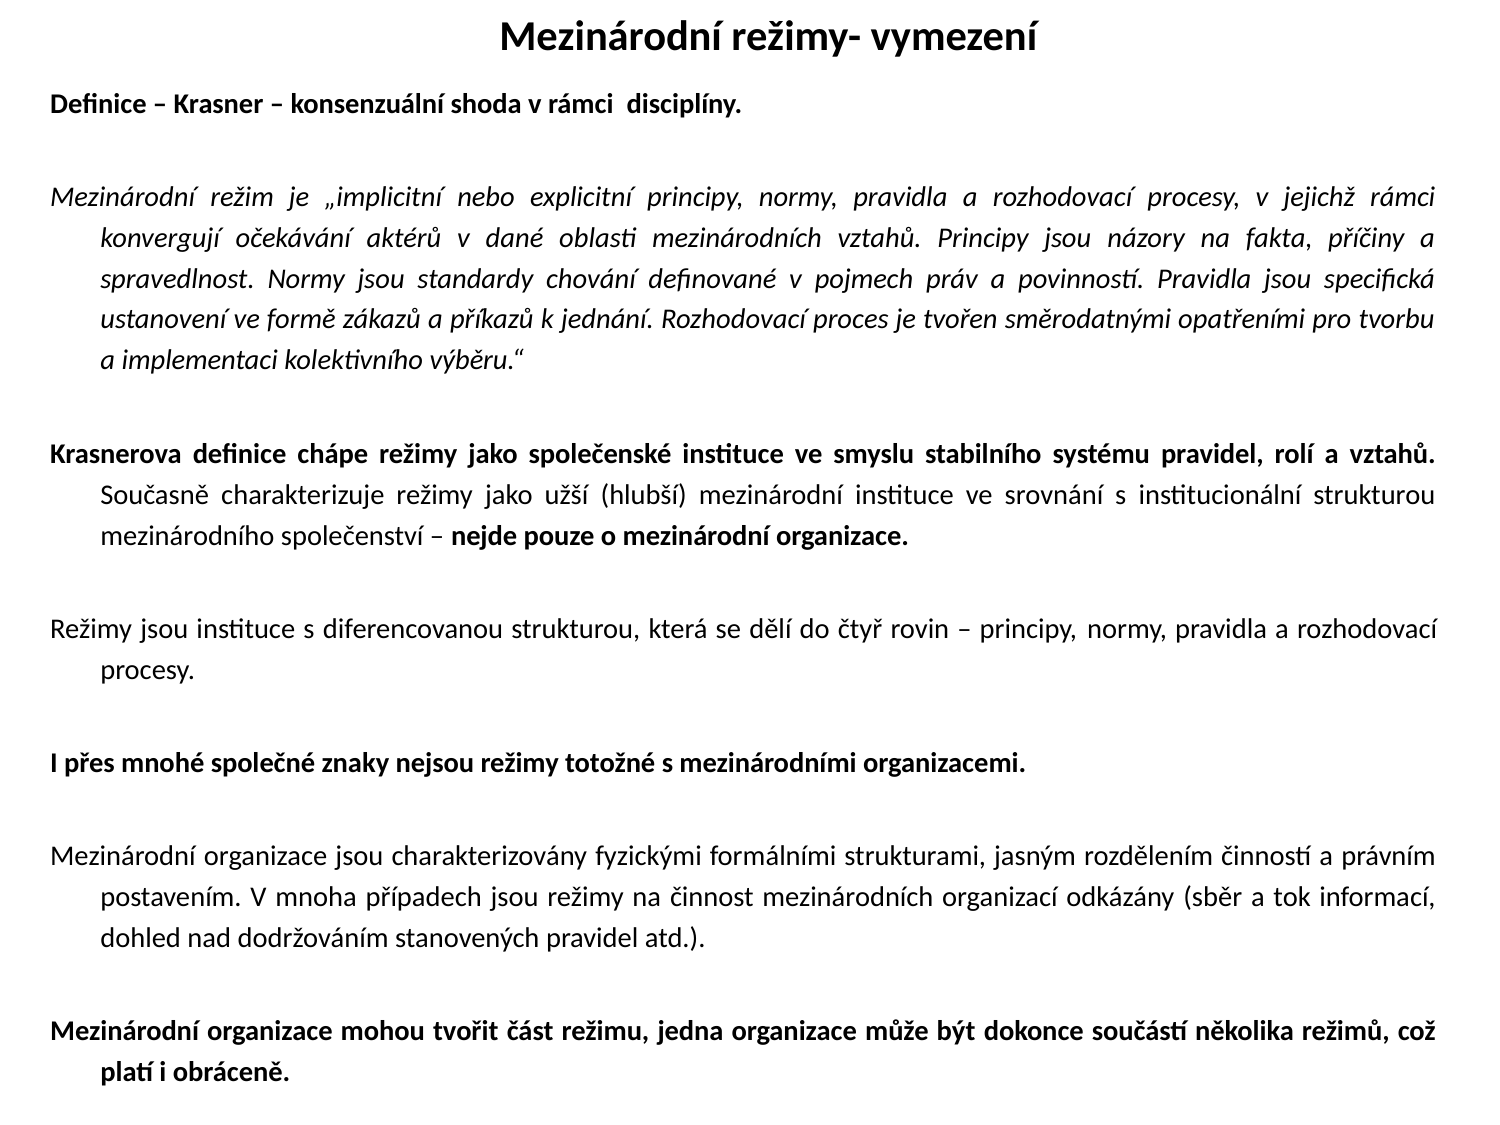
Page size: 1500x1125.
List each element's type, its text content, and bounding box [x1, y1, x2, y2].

list Definice – Krasner – konsenzuální shoda v rámci disciplíny. Mezinárodní režim je „implicitní nebo explicitní principy, normy, pravidla a rozhodovací procesy, v jejichž rámci konvergují očekávání aktérů v dané oblasti mezinárodních vztahů. Principy jsou názory na fakta, příčiny a spravedlnost. Normy jsou standardy chování definované v pojmech práv a povinností. Pravidla jsou specifická ustanovení ve formě zákazů a příkazů k jednání. Rozhodovací proces je tvořen směrodatnými opatřeními pro tvorbu a implementaci kolektivního výběru.“ Krasnerova definice chápe režimy jako společenské instituce ve smyslu stabilního systému pravidel, rolí a vztahů. Současně charakterizuje režimy jako užší (hlubší) mezinárodní instituce ve srovnání s institucionální strukturou mezinárodního společenství – nejde pouze o mezinárodní organizace. Režimy jsou instituce s diferencovanou strukturou, která se dělí do čtyř rovin – principy, normy, pravidla a rozhodovací procesy. I přes mnohé společné znaky nejsou režimy totožné s mezinárodními organizacemi. Mezinárodní organizace jsou charakterizovány fyzickými formálními strukturami, jasným rozdělením činností a právním postavením. V mnoha případech jsou režimy na činnost mezinárodních organizací odkázány (sběr a tok informací, dohled nad dodržováním stanovených pravidel atd.). Mezinárodní organizace mohou tvořit část režimu, jedna organizace může být dokonce součástí několika režimů, což platí i obráceně. [35, 70, 1453, 1099]
title Mezinárodní režimy- vymezení [112, 0, 1425, 67]
